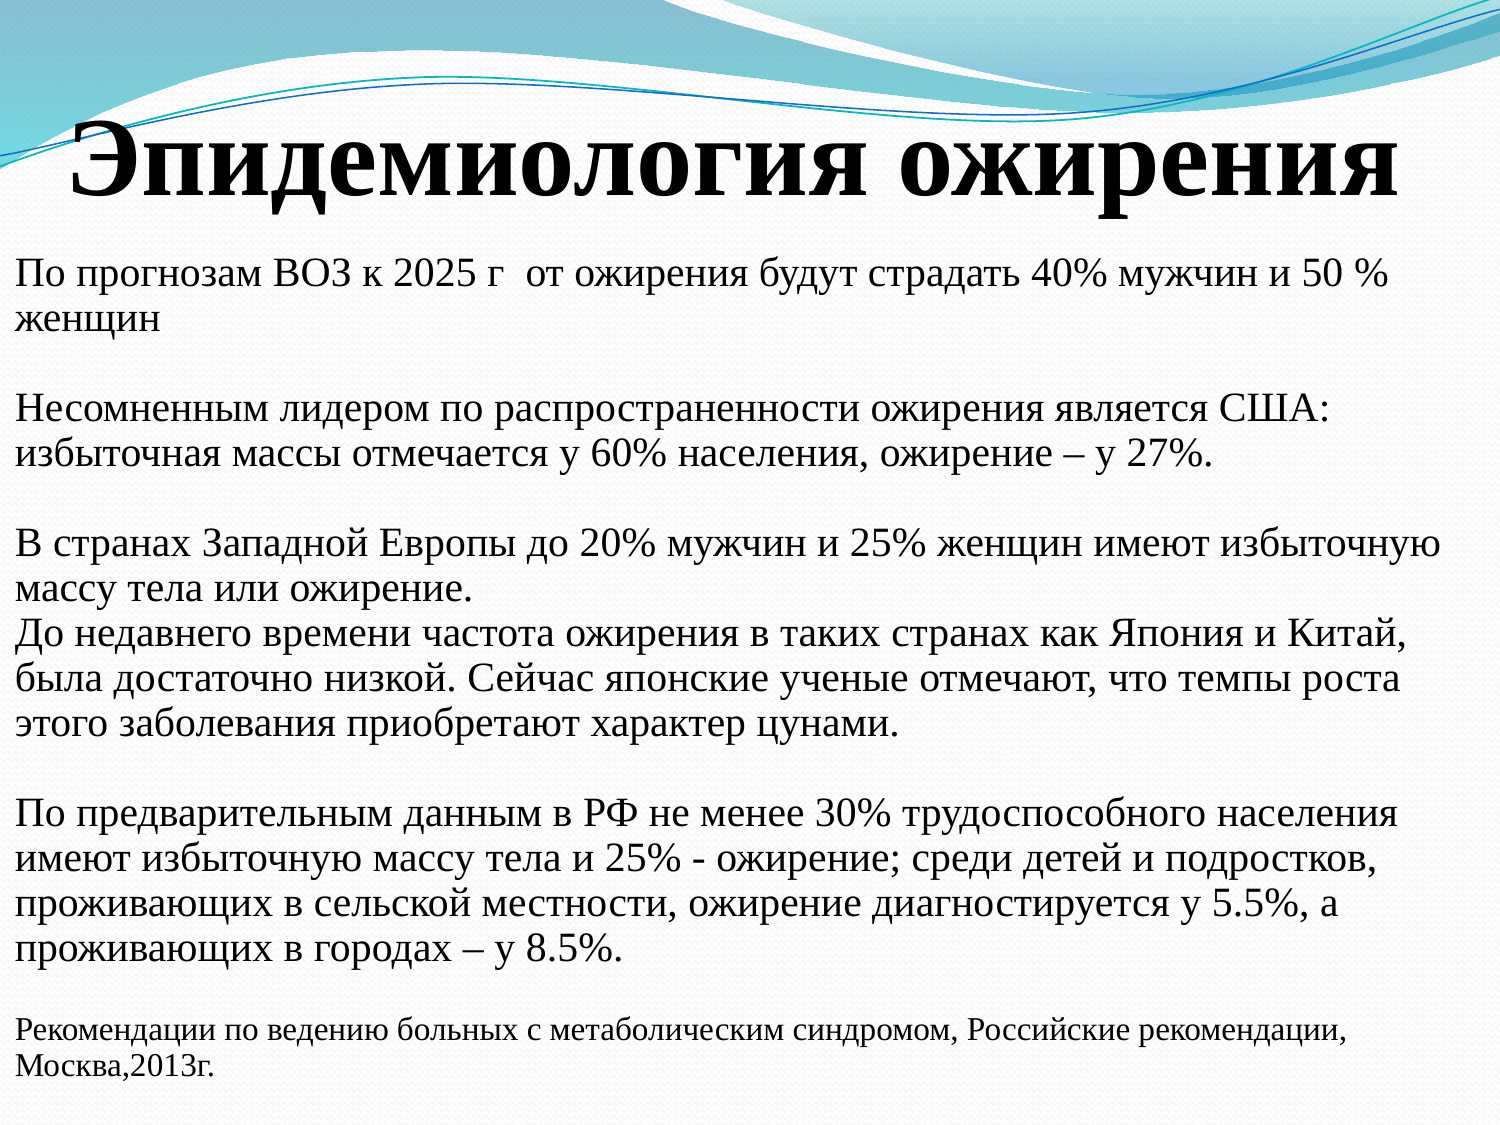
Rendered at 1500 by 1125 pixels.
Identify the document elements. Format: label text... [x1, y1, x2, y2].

title Эпидемиология ожирения [64, 30, 1428, 219]
text_box По прогнозам ВОЗ к 2025 г от ожирения будут страдать 40% мужчин и 50 % женщин Несомненным лидером по распространенности ожирения является США: избыточная массы отмечается у 60% населения, ожирение – у 27%. В странах Западной Европы до 20% мужчин и 25% женщин имеют избыточную массу тела или ожирение. До недавнего времени частота ожирения в таких странах как Япония и Китай, была достаточно низкой. Сейчас японские ученые отмечают, что темпы роста этого заболевания приобретают характер цунами. По предварительным данным в РФ не менее 30% трудоспособного населения имеют избыточную массу тела и 25% - ожирение; среди детей и подростков, проживающих в сельской местности, ожирение диагностируется у 5.5%, а проживающих в городах – у 8.5%. Рекомендации по ведению больных с метаболическим синдромом, Российские рекомендации, Москва,2013г. [0, 243, 1500, 1125]
